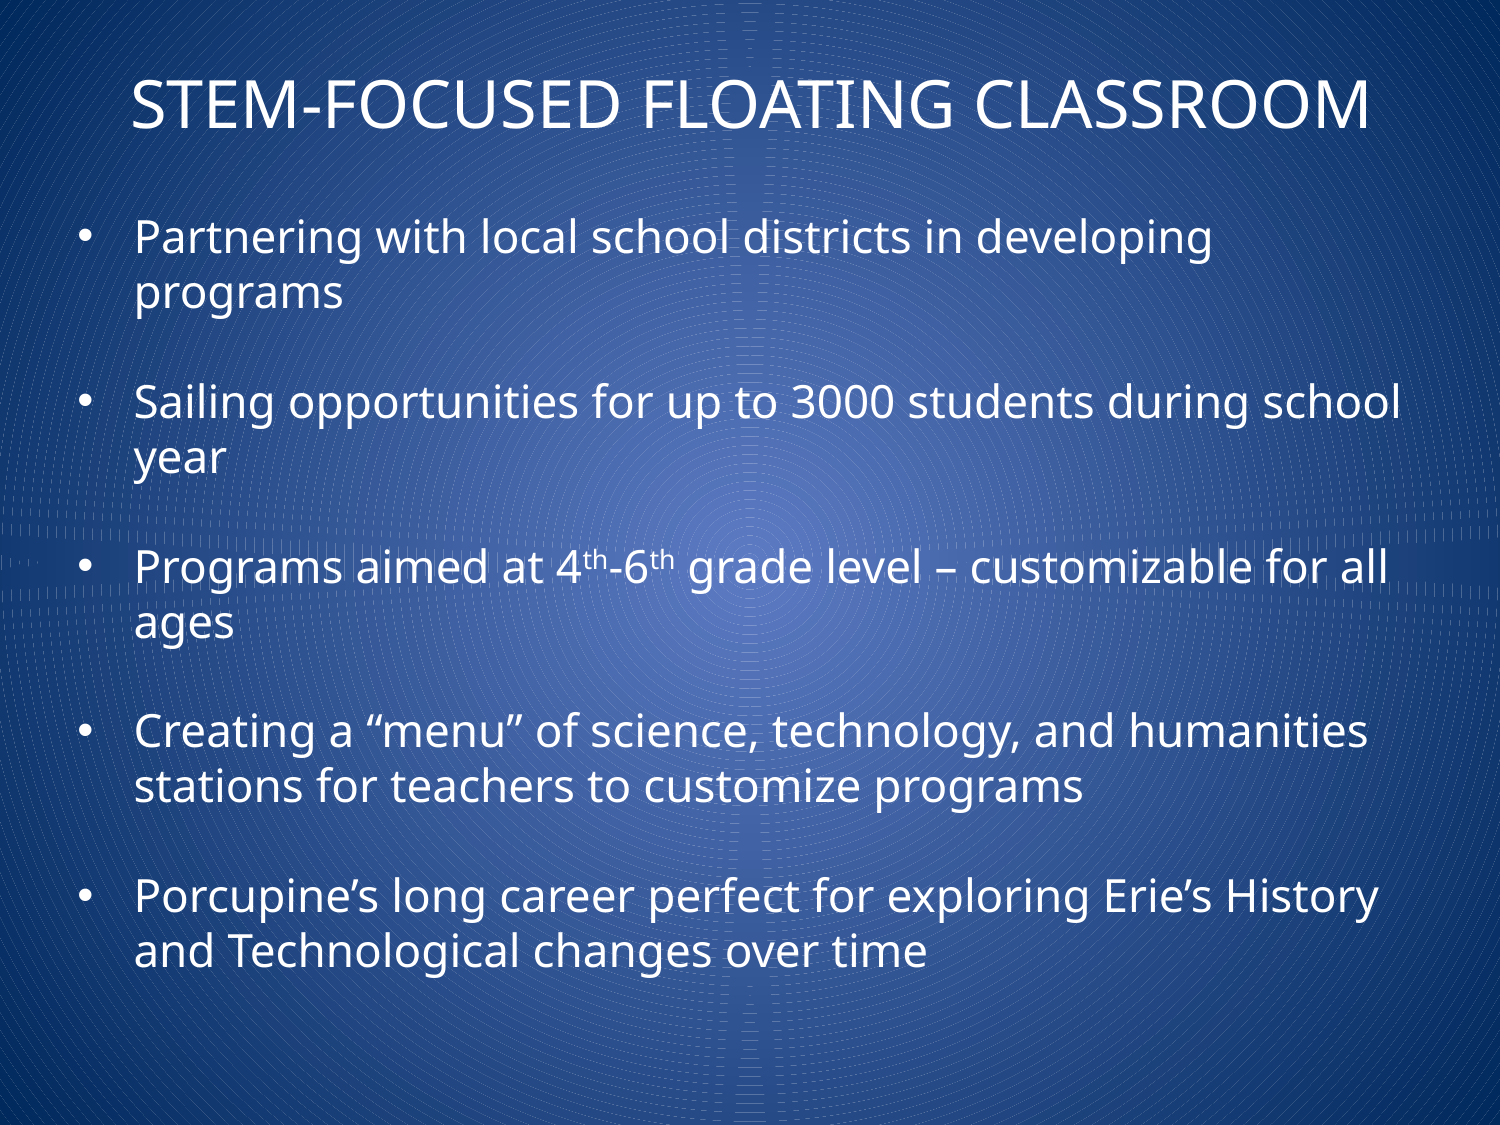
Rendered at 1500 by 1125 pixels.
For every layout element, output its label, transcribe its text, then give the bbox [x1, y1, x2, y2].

text_box Partnering with local school districts in developing programs Sailing opportunities for up to 3000 students during school year Programs aimed at 4th-6th grade level – customizable for all ages Creating a “menu” of science, technology, and humanities stations for teachers to customize programs Porcupine’s long career perfect for exploring Erie’s History and Technological changes over time [62, 199, 1438, 985]
text_box STEM-FOCUSED FLOATING CLASSROOM [2, 54, 1500, 150]
